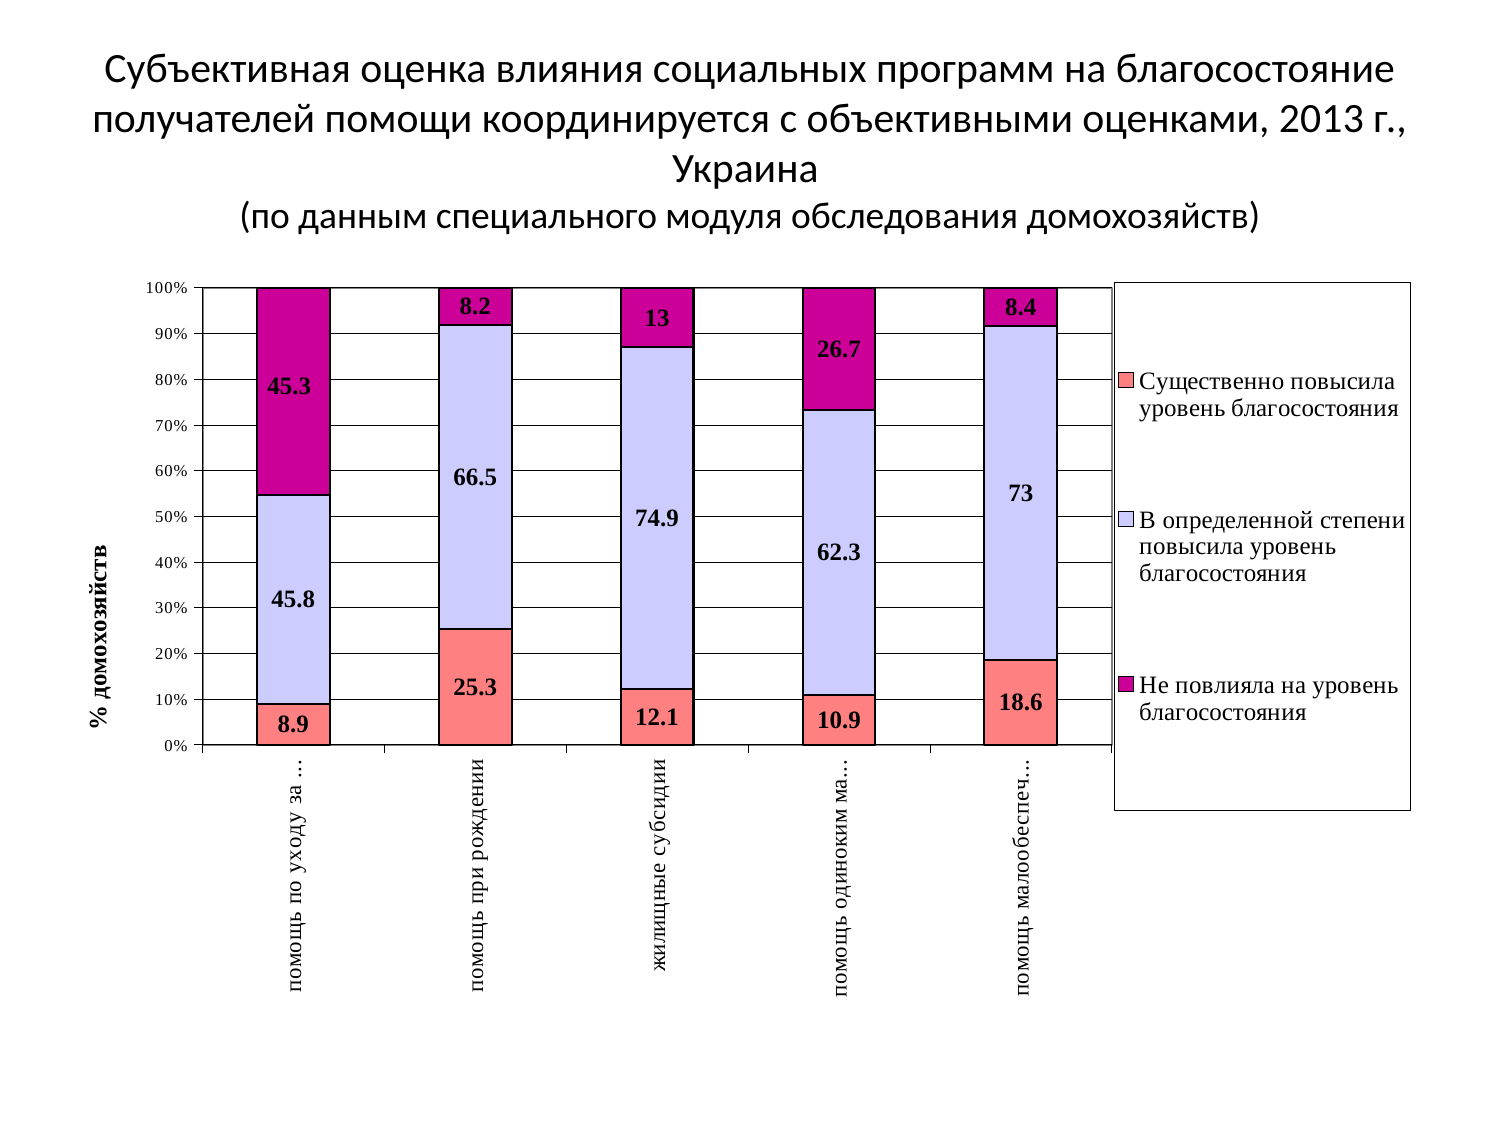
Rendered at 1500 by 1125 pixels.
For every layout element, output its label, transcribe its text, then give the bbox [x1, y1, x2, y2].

title Субъективная оценка влияния социальных программ на благосостояние получателей помощи координируется с объективными оценками, 2013 г., Украина (по данным специального модуля обследования домохозяйств) [53, 45, 1447, 233]
chart [74, 262, 1426, 1006]
